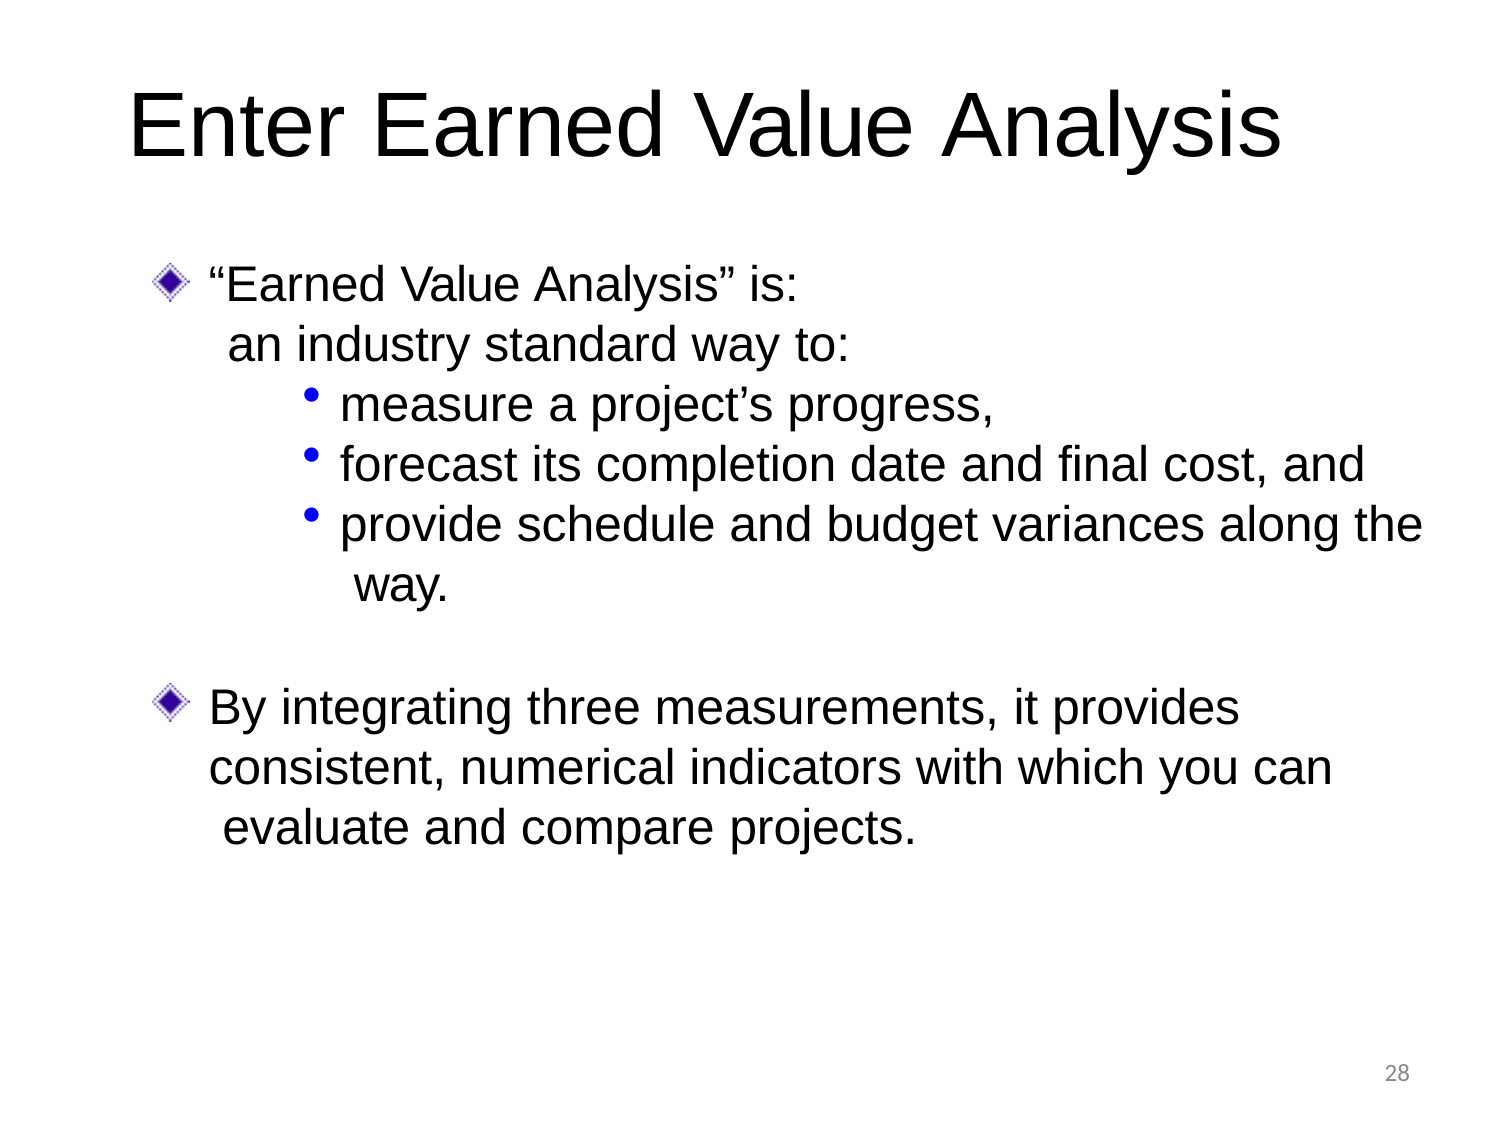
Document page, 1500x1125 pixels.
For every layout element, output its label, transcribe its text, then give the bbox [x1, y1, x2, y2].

text_box [152, 263, 190, 303]
slide_number 28 [1378, 1060, 1417, 1125]
text_box “Earned Value Analysis” is: an industry standard way to: measure a project’s progress, forecast its completion date and final cost, and provide schedule and budget variances along the way. By integrating three measurements, it provides consistent, numerical indicators with which you can evaluate and compare projects. [206, 249, 1433, 855]
text_box [152, 683, 190, 723]
title Enter Earned Value Analysis [125, 62, 1286, 253]
